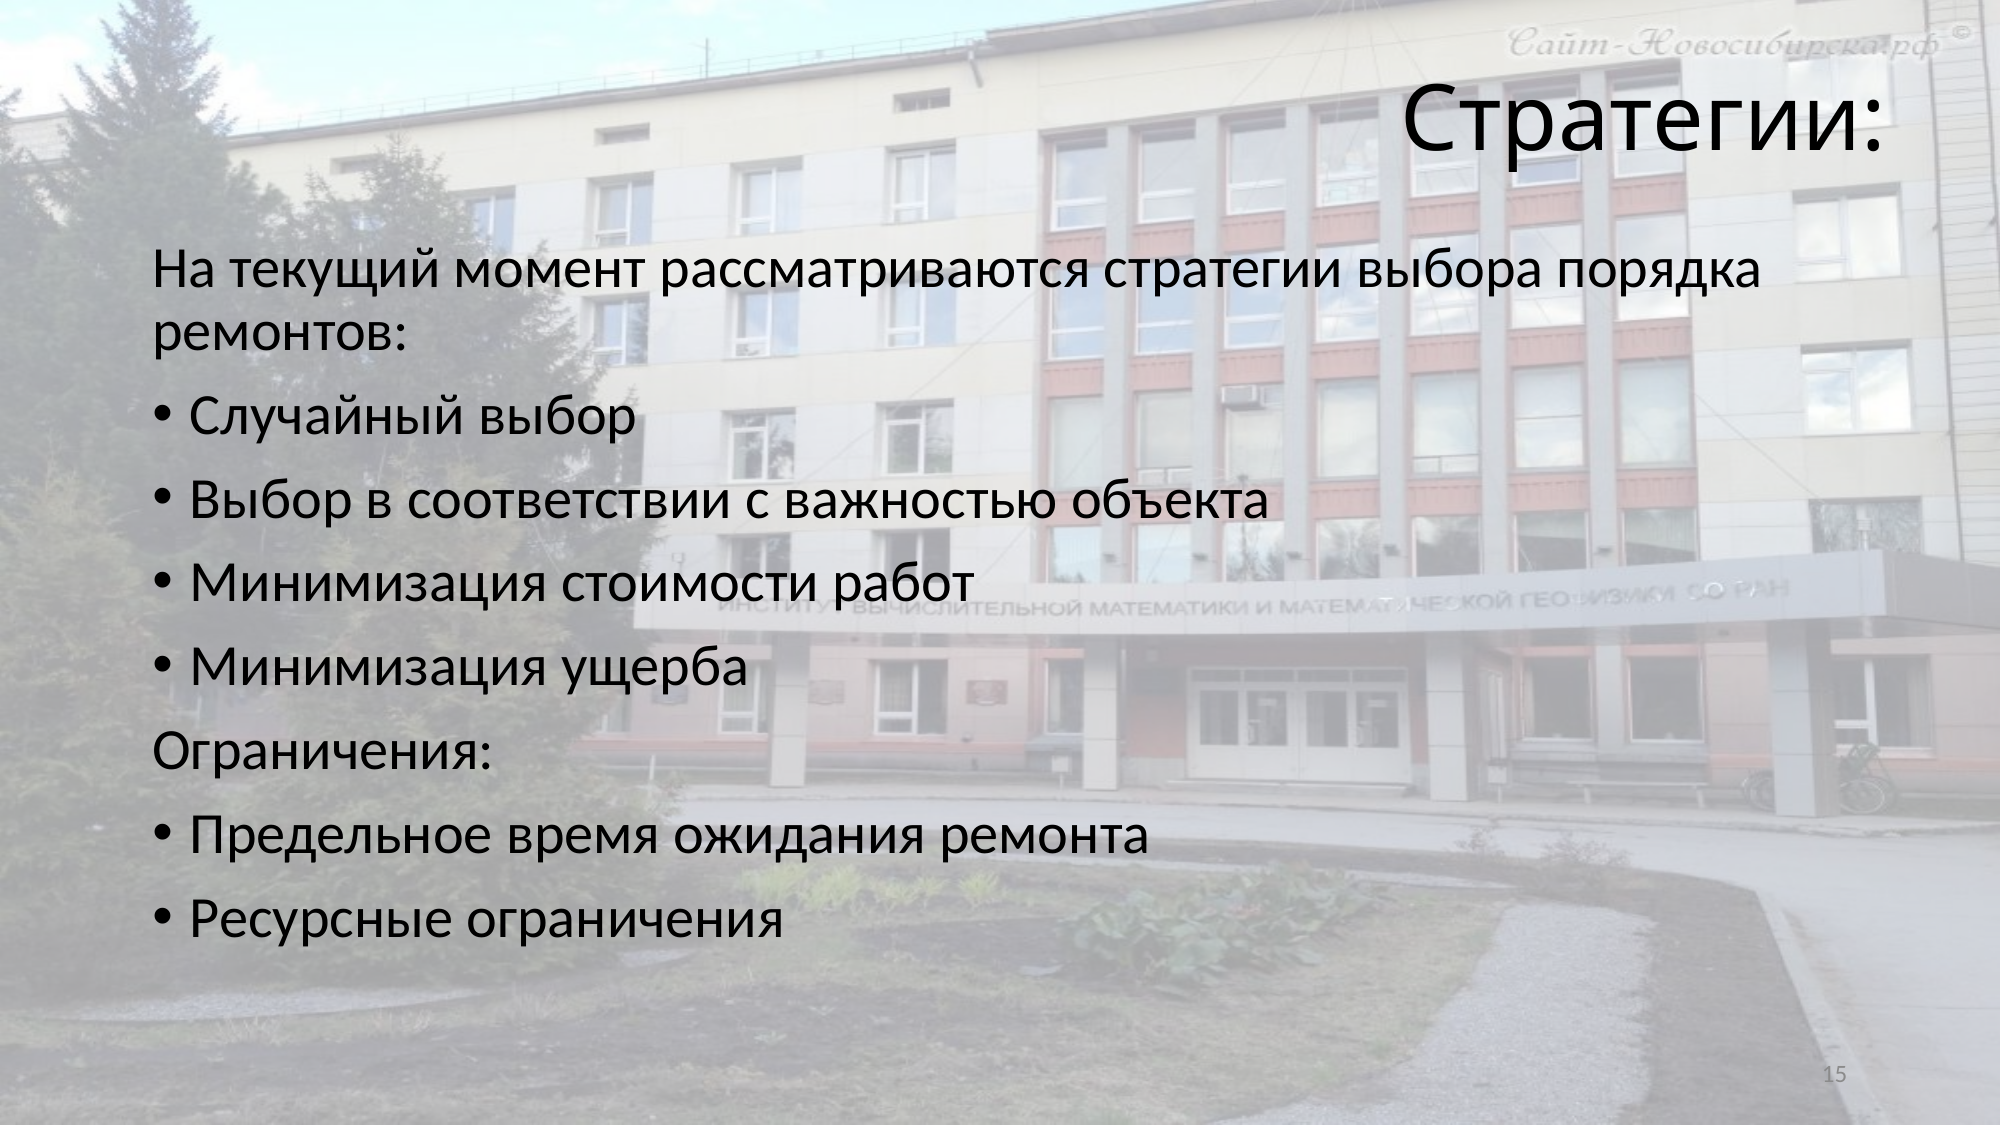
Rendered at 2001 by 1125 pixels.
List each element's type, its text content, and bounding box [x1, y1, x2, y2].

list На текущий момент рассматриваются стратегии выбора порядка ремонтов: Случайный выбор Выбор в соответствии с важностью объекта Минимизация стоимости работ Минимизация ущерба Ограничения: Предельное время ожидания ремонта Ресурсные ограничения [137, 229, 1863, 1014]
slide_number 15 [1412, 1042, 1863, 1103]
title Стратегии: [176, 12, 1902, 230]
